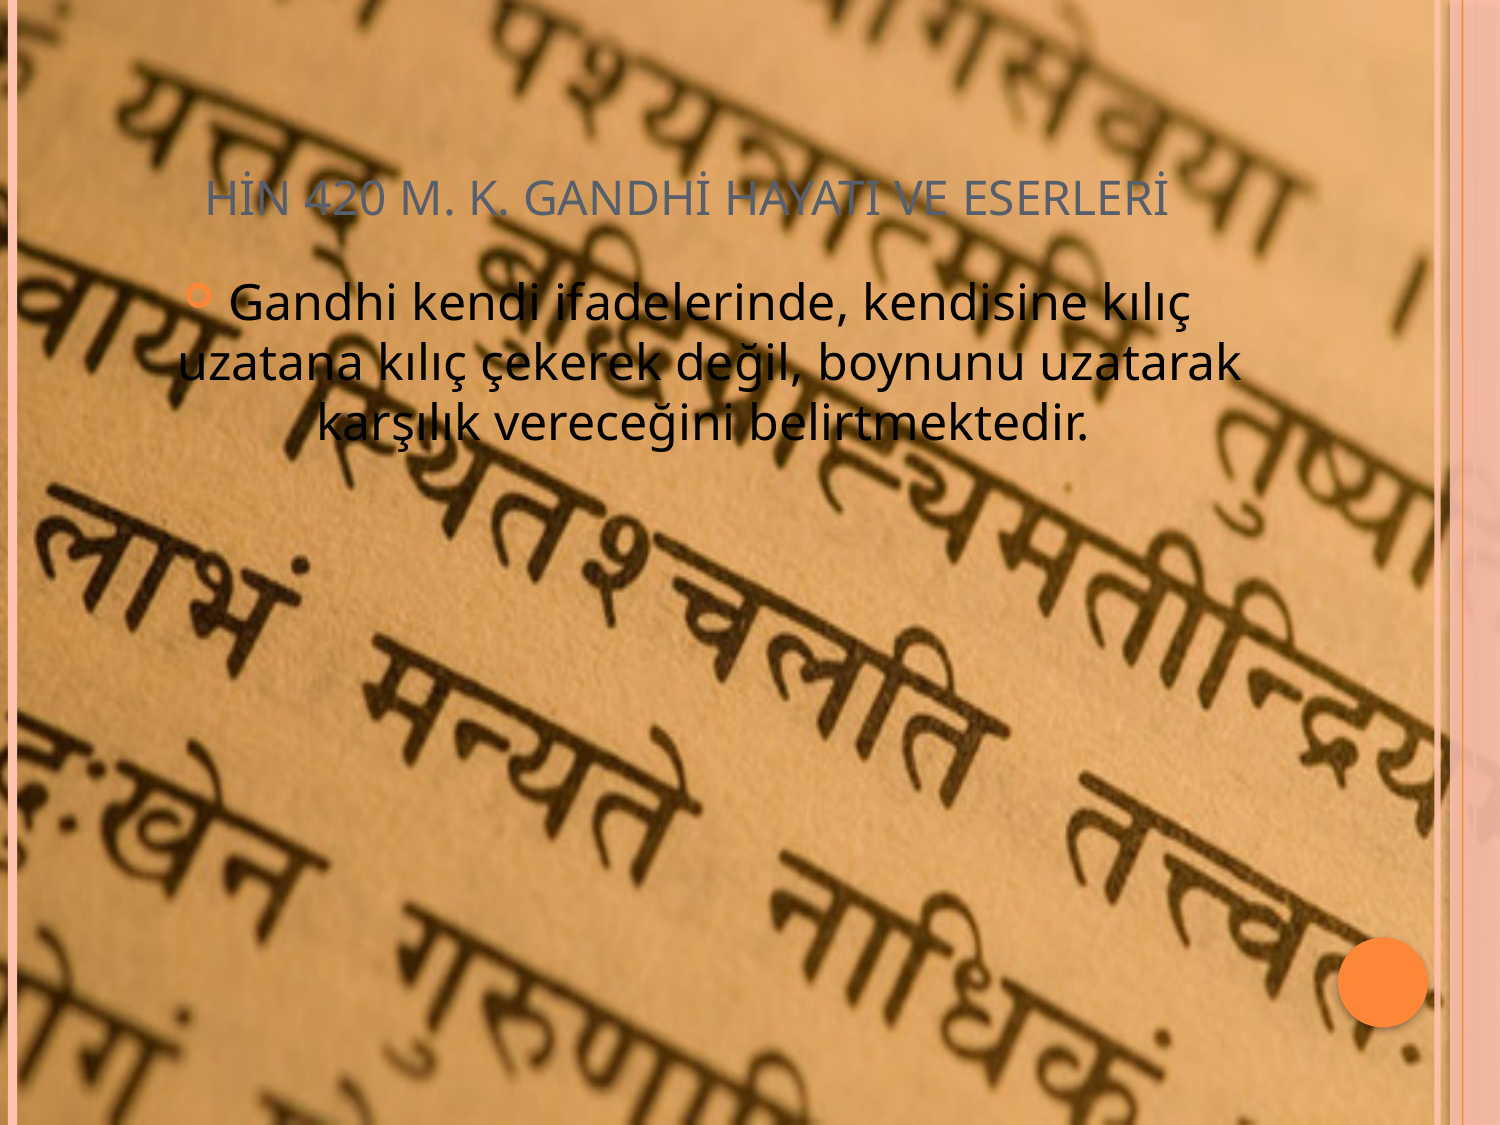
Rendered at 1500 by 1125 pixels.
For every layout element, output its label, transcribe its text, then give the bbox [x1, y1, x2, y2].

picture [1441, 0, 1449, 1125]
picture [18, 0, 1434, 1125]
title HİN 420 M. K. GANDHİ HAYATI VE ESERLERİ [75, 45, 1300, 233]
list Gandhi kendi ifadelerinde, kendisine kılıç uzatana kılıç çekerek değil, boynunu uzatarak karşılık vereceğini belirtmektedir. [75, 262, 1300, 1062]
picture [0, 0, 7, 1125]
